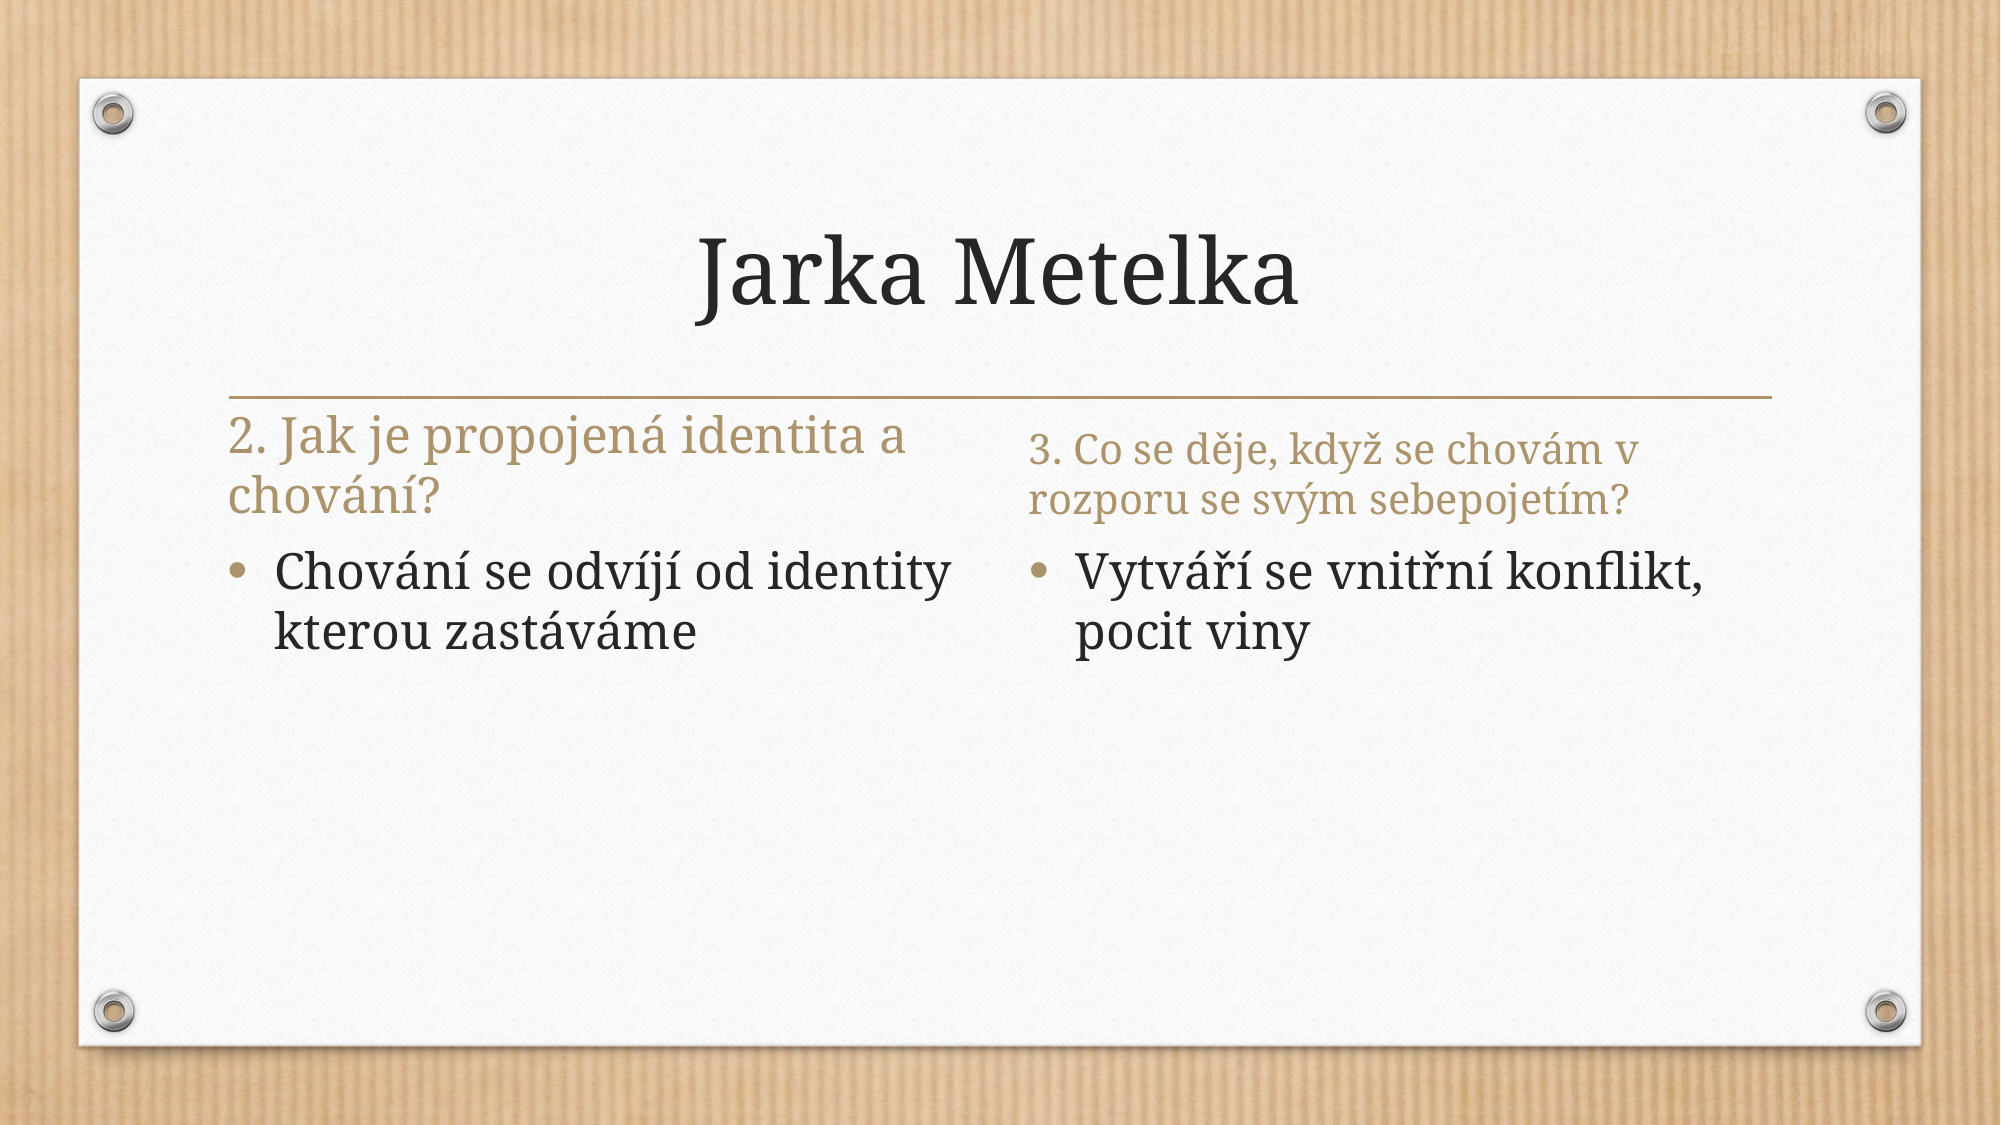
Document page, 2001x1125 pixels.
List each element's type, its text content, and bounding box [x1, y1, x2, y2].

list Vytváří se vnitřní konflikt, pocit viny [1013, 532, 1788, 964]
picture [0, 0, 2001, 1125]
list Chování se odvíjí od identity kterou zastáváme [212, 532, 987, 964]
list 2. Jak je propojená identita a chování? [212, 436, 987, 531]
title Jarka Metelka [212, 161, 1788, 375]
list 3. Co se děje, když se chovám v rozporu se svým sebepojetím? [1013, 436, 1788, 531]
